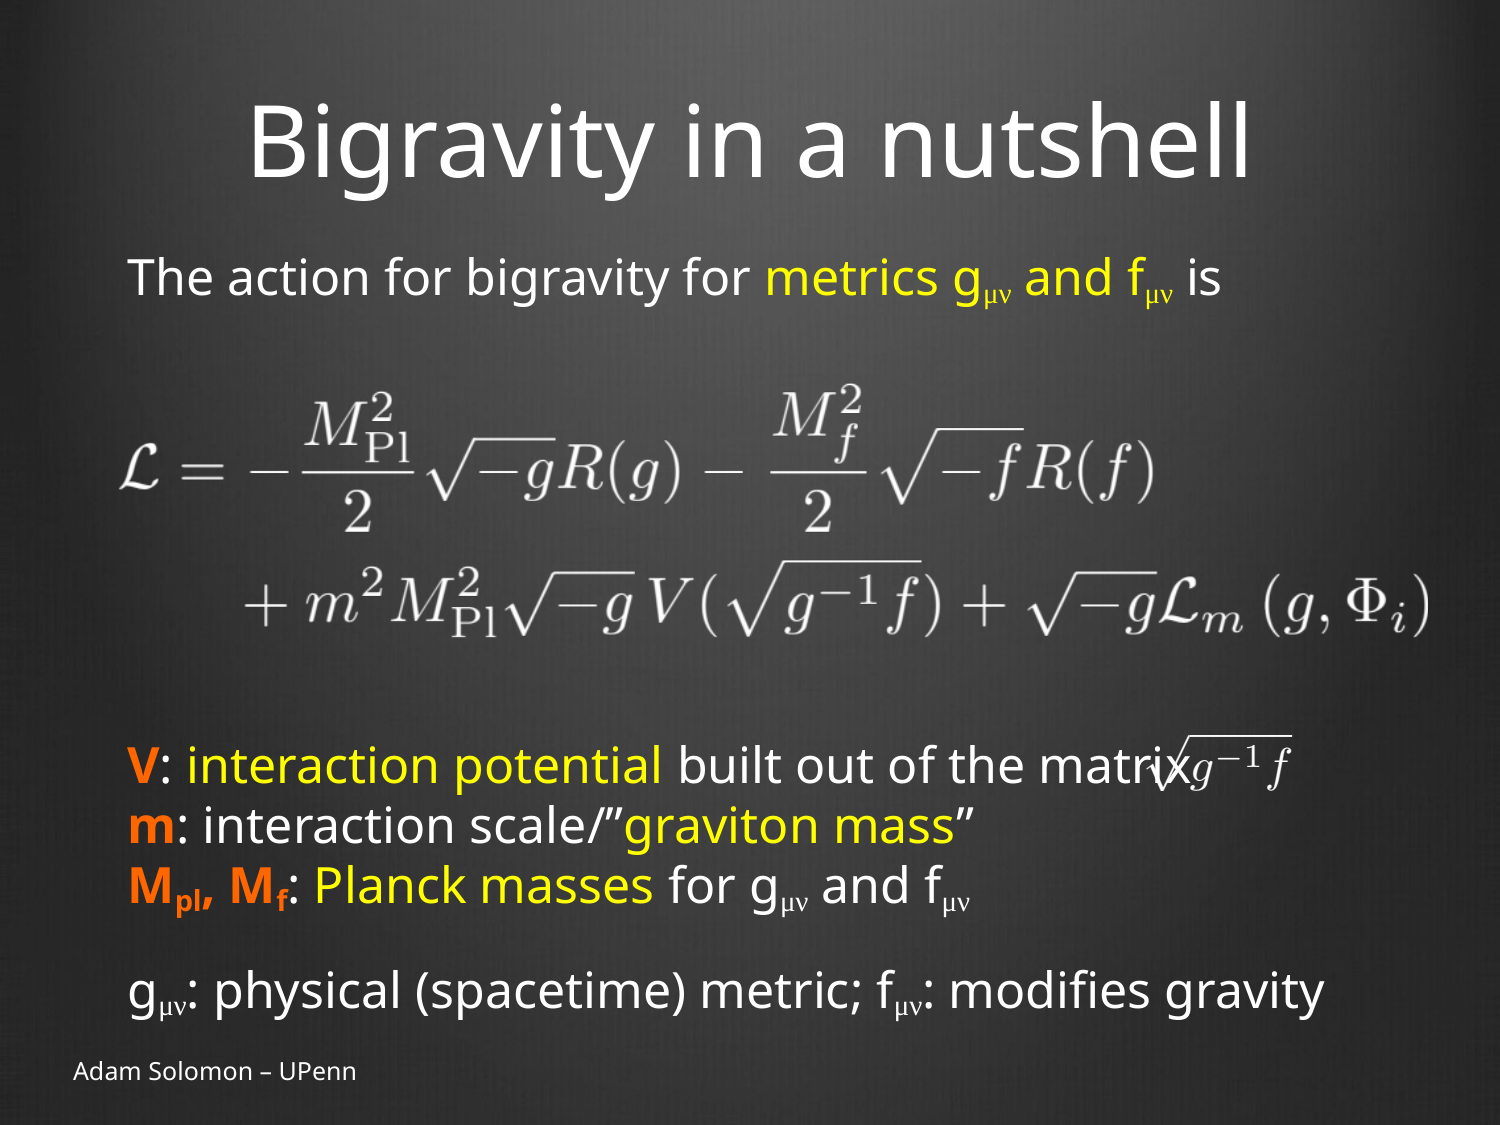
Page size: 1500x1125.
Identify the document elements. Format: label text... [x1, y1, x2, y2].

title Bigravity in a nutshell [112, 19, 1388, 238]
footer Adam Solomon – UPenn [58, 1042, 534, 1103]
picture [114, 380, 1428, 640]
list The action for bigravity for metrics gμν and fμν is V: interaction potential built out of the matrix m: interaction scale/”graviton mass” Mpl, Mf: Planck masses for gμν and fμν gμν: physical (spacetime) metric; fμν: modifies gravity [112, 238, 1388, 382]
list The action for bigravity for metrics gμν and fμν is V: interaction potential built out of the matrix m: interaction scale/”graviton mass” Mpl, Mf: Planck masses for gμν and fμν gμν: physical (spacetime) metric; fμν: modifies gravity [112, 656, 1388, 1125]
picture [1143, 730, 1293, 791]
